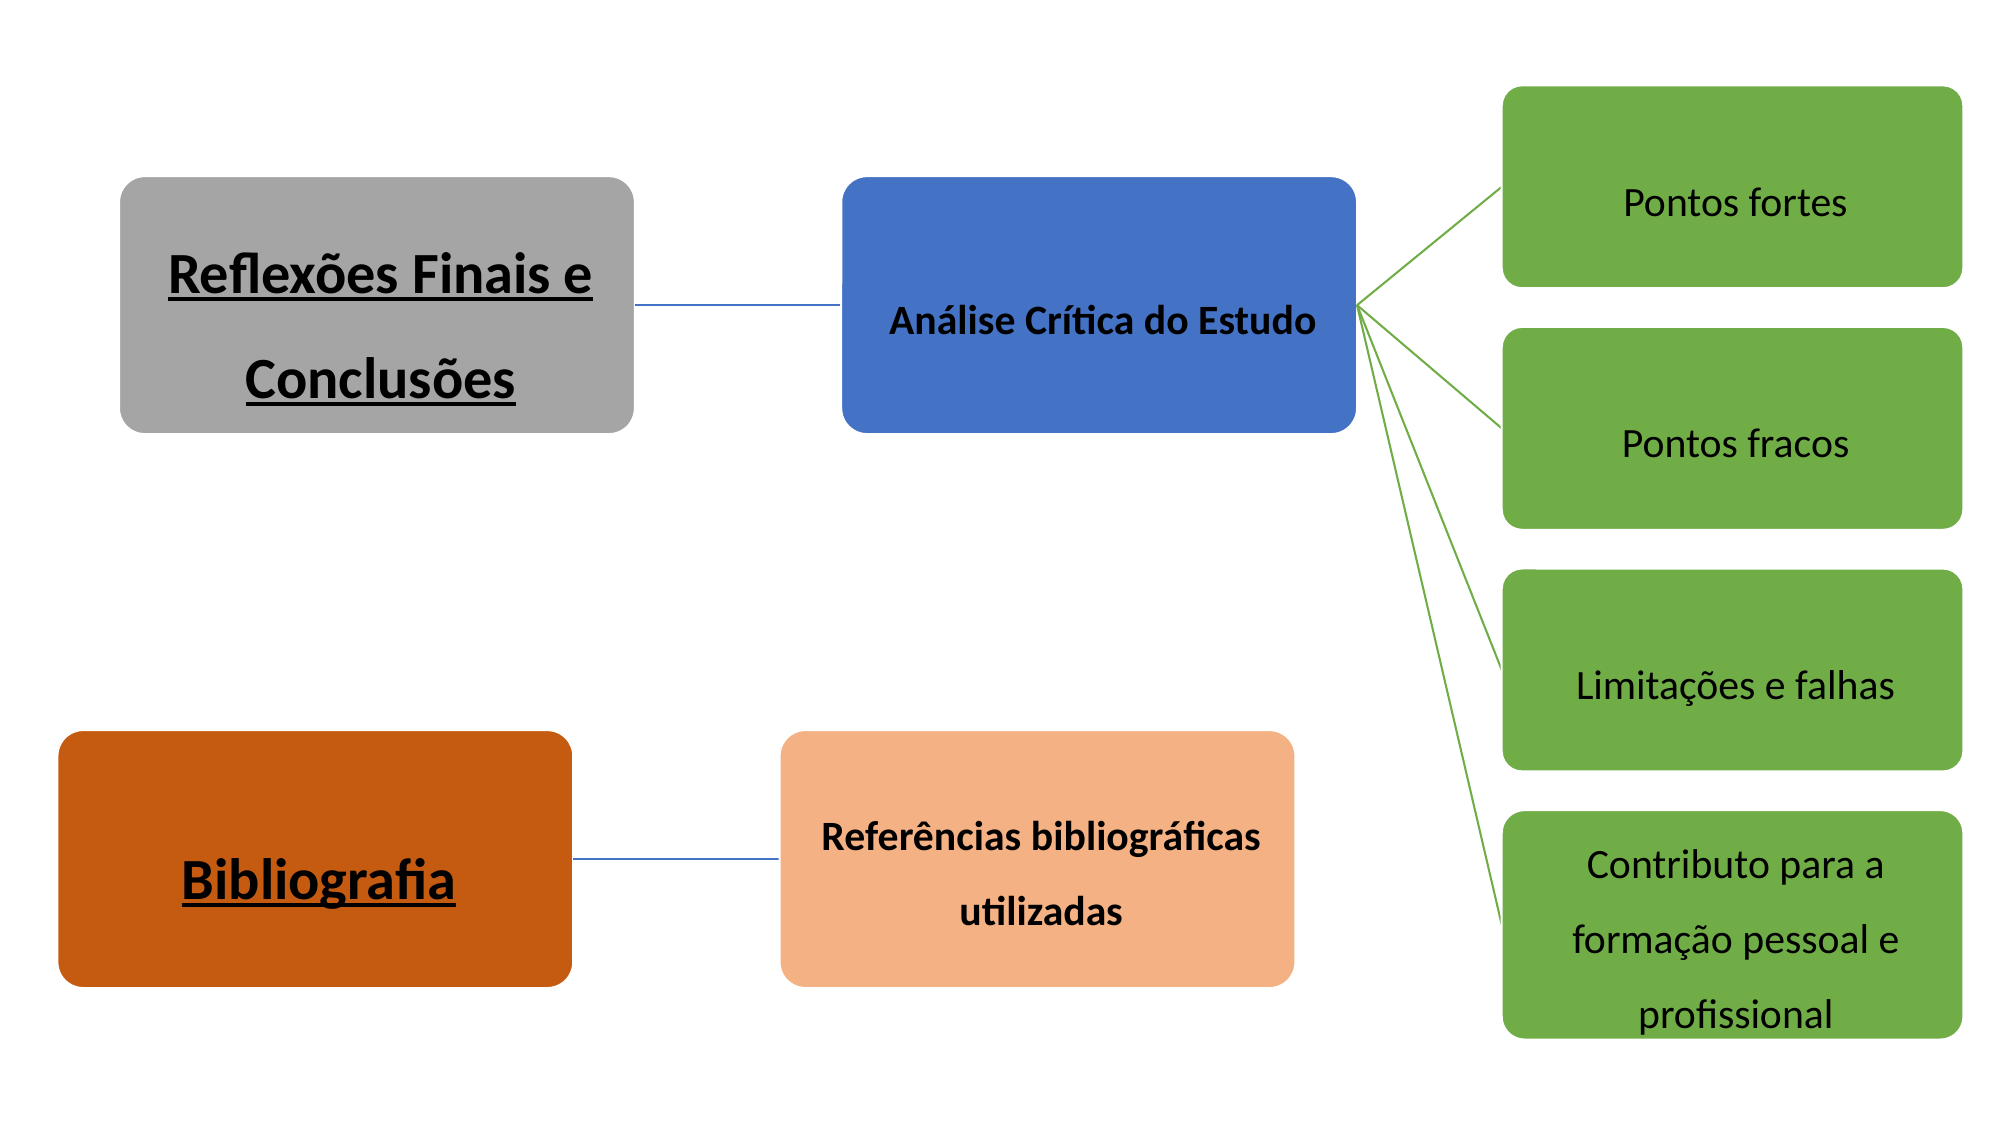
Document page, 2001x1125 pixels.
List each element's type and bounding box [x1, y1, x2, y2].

text_box [56, 0, 1965, 1125]
